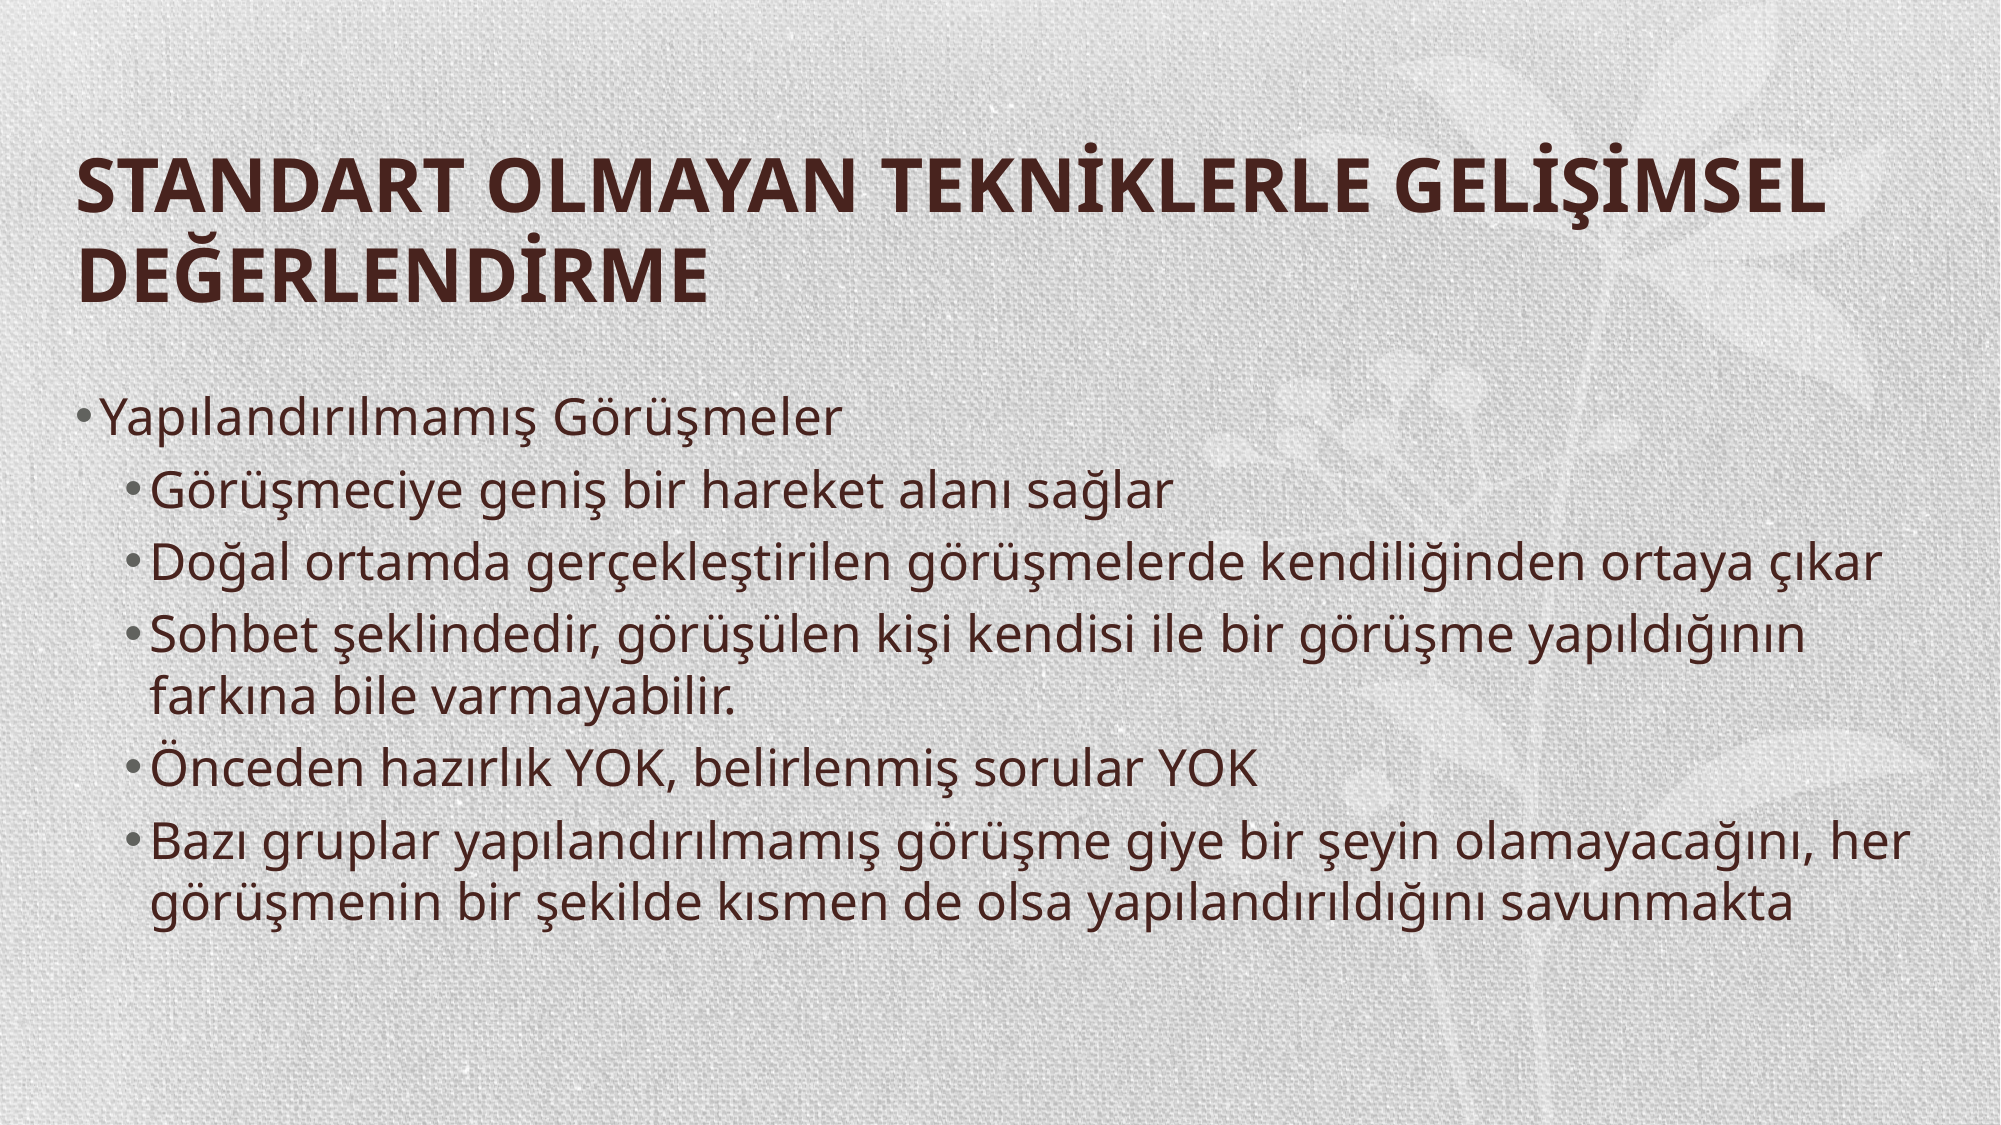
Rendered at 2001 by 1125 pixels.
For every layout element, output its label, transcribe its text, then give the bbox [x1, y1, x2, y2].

title STANDART OLMAYAN TEKNİKLERLE GELİŞİMSEL DEĞERLENDİRME [60, 37, 1940, 325]
list Yapılandırılmamış Görüşmeler Görüşmeciye geniş bir hareket alanı sağlar Doğal ortamda gerçekleştirilen görüşmelerde kendiliğinden ortaya çıkar Sohbet şeklindedir, görüşülen kişi kendisi ile bir görüşme yapıldığının farkına bile varmayabilir. Önceden hazırlık YOK, belirlenmiş sorular YOK Bazı gruplar yapılandırılmamış görüşme giye bir şeyin olamayacağını, her görüşmenin bir şekilde kısmen de olsa yapılandırıldığını savunmakta [60, 376, 1940, 1023]
